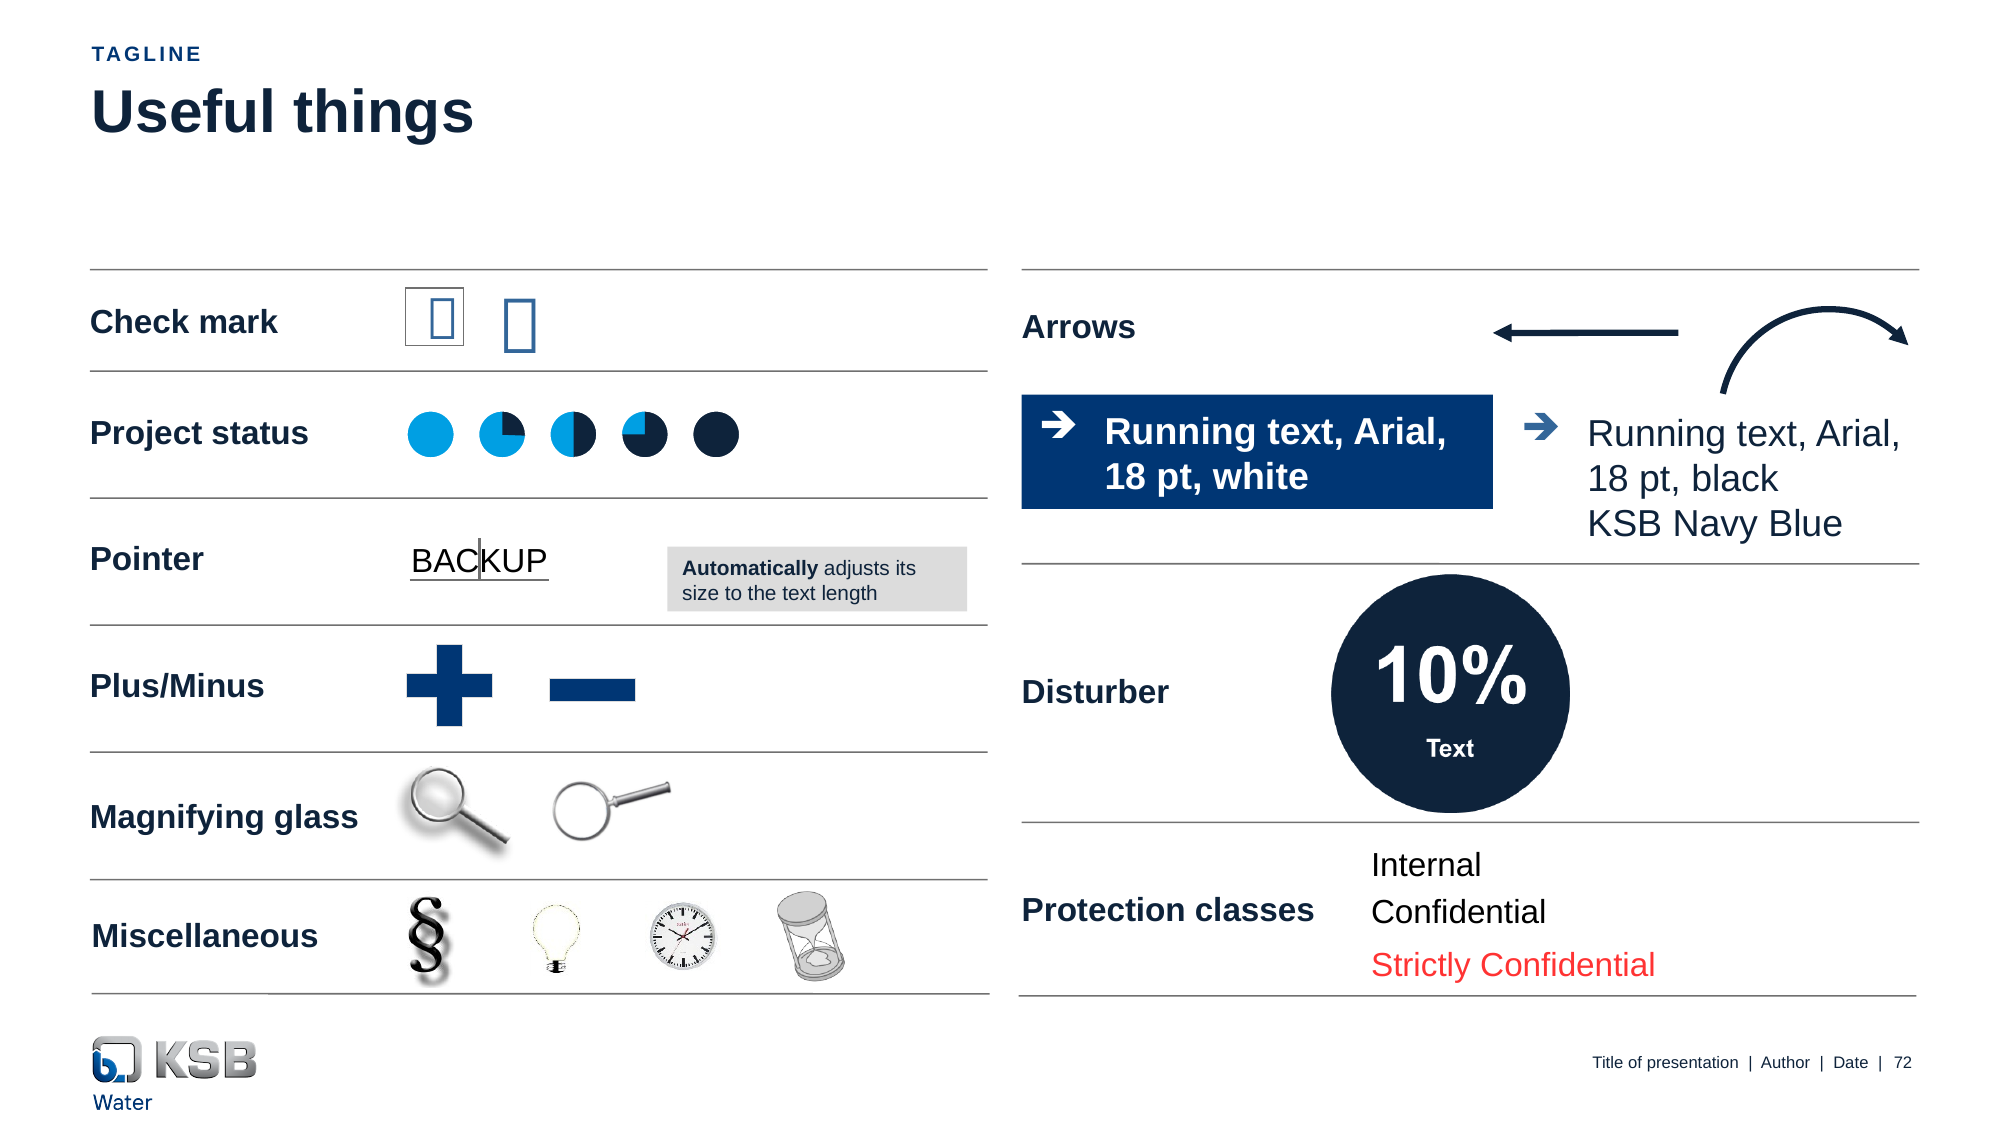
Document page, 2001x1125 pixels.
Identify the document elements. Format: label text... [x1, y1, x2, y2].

title Useful things [91, 72, 1909, 232]
text_box [406, 410, 455, 459]
text_box Pointer [89, 537, 299, 578]
text_box [1722, 309, 1909, 408]
footer Title of presentation | Author | Date | [1017, 1045, 1883, 1078]
picture [644, 901, 722, 972]
list Tagline [91, 40, 1907, 64]
text_box BACKUP [409, 539, 550, 579]
text_box [692, 410, 740, 459]
text_box Protection classes [1021, 888, 1451, 929]
text_box [406, 644, 493, 727]
picture [1325, 574, 1576, 814]
picture [775, 889, 846, 984]
text_box Check mark [89, 299, 299, 341]
text_box  [491, 277, 550, 369]
text_box Confidential [1371, 890, 1801, 931]
text_box Strictly Confidential [1371, 942, 1801, 983]
text_box Disturber [1021, 670, 1231, 711]
text_box Magnifying glass [89, 792, 368, 839]
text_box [477, 410, 527, 459]
text_box Running text, Arial, 18 pt, black KSB Navy Blue [1521, 408, 1909, 544]
text_box  [405, 288, 464, 346]
picture [402, 889, 456, 988]
text_box Internal [1371, 842, 1801, 883]
picture [529, 901, 581, 976]
slide_number 72 [1893, 1045, 1931, 1078]
text_box Project status [89, 413, 340, 450]
text_box Arrows [1021, 304, 1231, 345]
picture [81, 1022, 268, 1125]
text_box [549, 678, 636, 702]
text_box Automatically adjusts its size to the text length [667, 546, 968, 612]
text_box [620, 410, 669, 459]
text_box Plus/Minus [89, 663, 322, 705]
text_box Miscellaneous [91, 915, 322, 953]
picture [536, 728, 678, 871]
text_box Running text, Arial, 18 pt, white [1021, 394, 1493, 509]
picture [393, 763, 522, 866]
text_box [1492, 326, 1679, 340]
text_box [549, 410, 598, 459]
